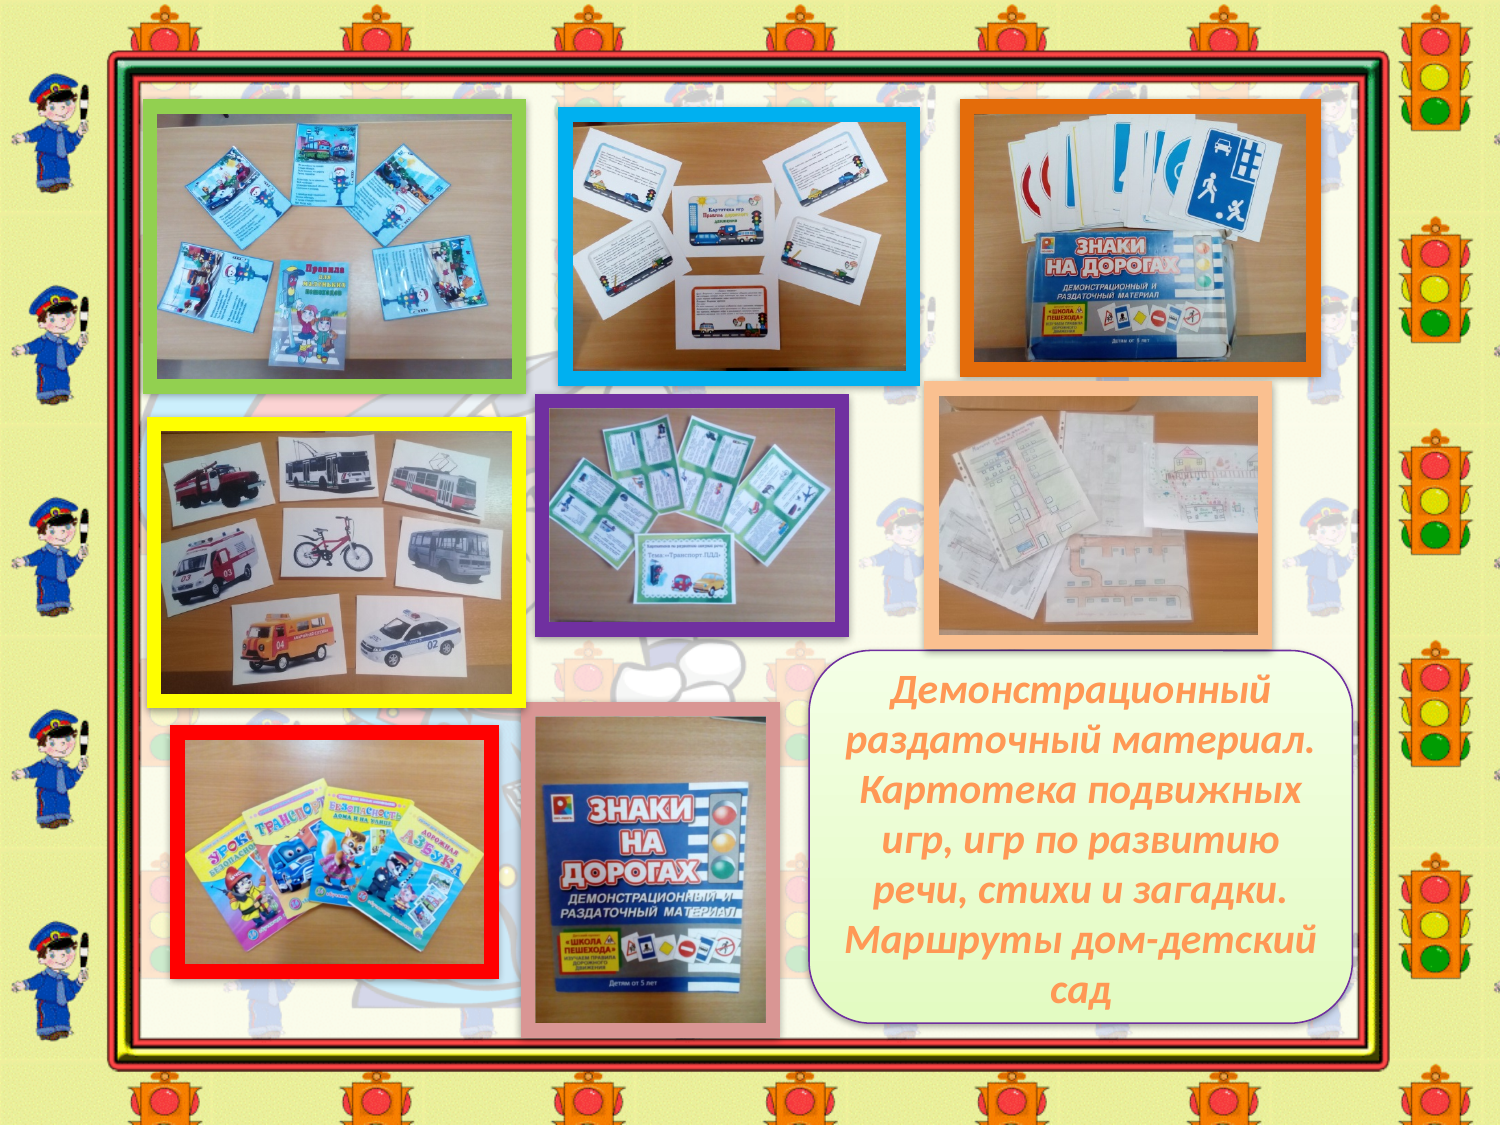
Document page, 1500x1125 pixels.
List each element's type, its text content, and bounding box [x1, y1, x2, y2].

text_box Демонстрационный раздаточный материал. Картотека подвижных игр, игр по развитию речи, стихи и загадки. Маршруты дом-детский сад [808, 649, 1354, 1024]
picture [0, 0, 1500, 1125]
